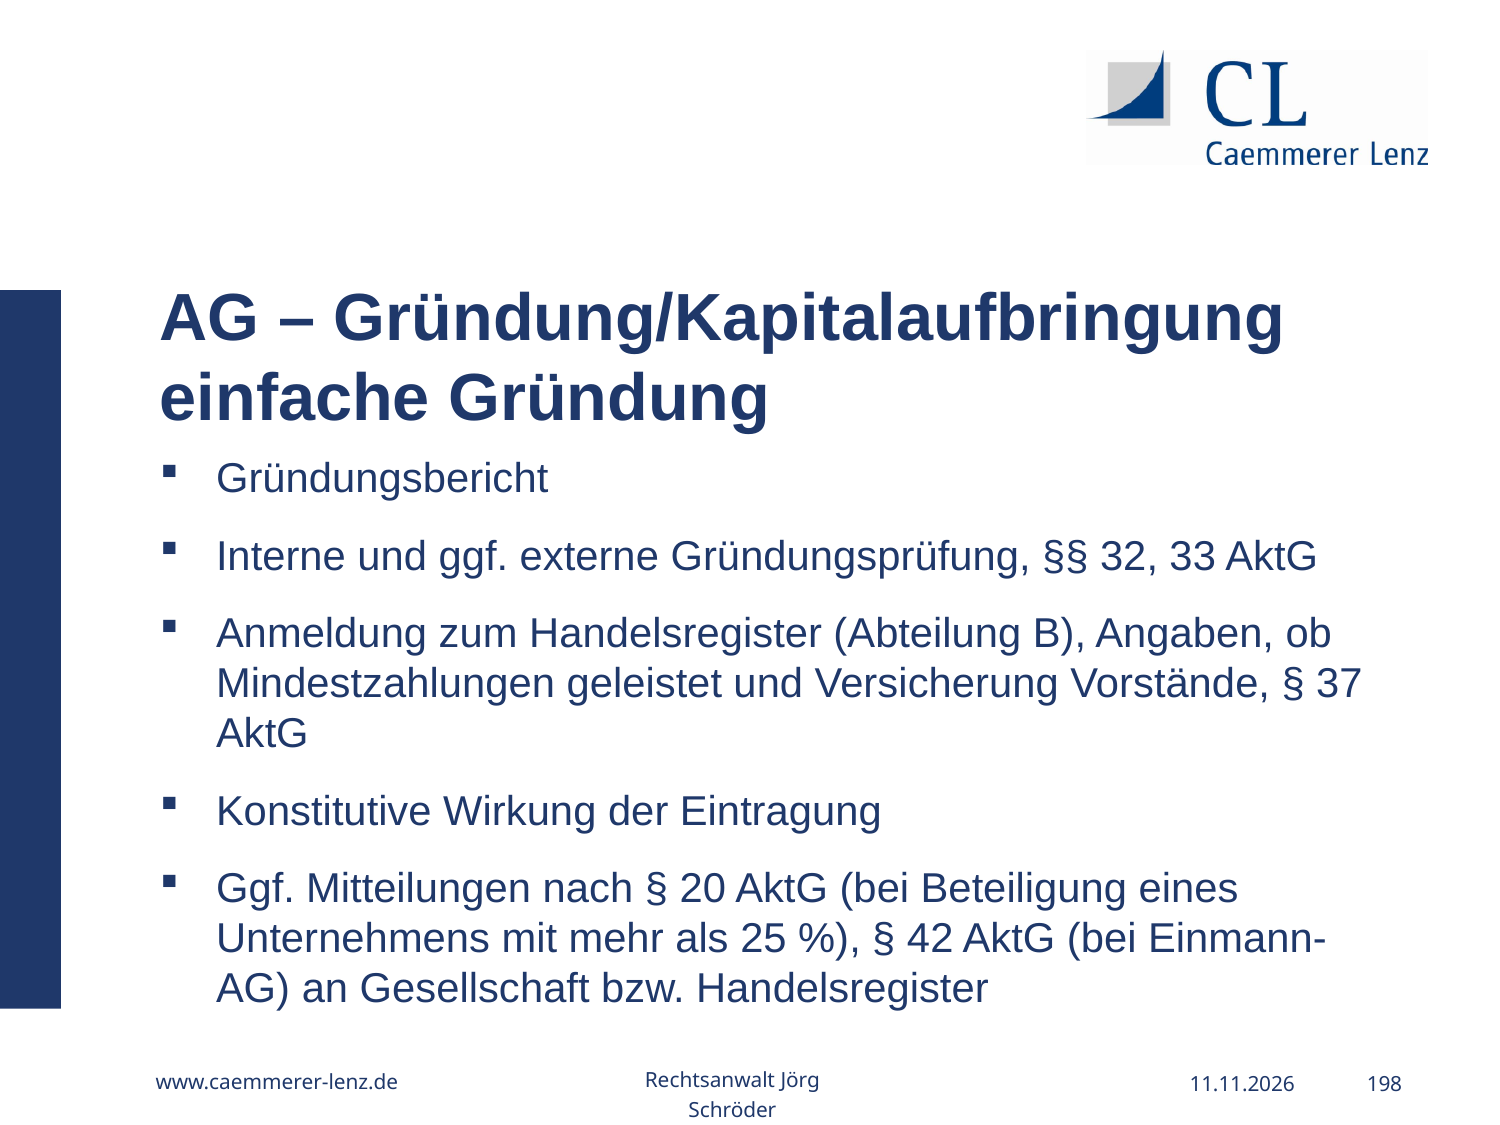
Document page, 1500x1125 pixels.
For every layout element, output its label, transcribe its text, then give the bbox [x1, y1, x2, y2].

picture [1086, 50, 1428, 165]
list Gründungsbericht Interne und ggf. externe Gründungsprüfung, §§ 32, 33 AktG Anmeldung zum Handelsregister (Abteilung B), Angaben, ob Mindestzahlungen geleistet und Versicherung Vorstände, § 37 AktG Konstitutive Wirkung der Eintragung Ggf. Mitteilungen nach § 20 AktG (bei Beteiligung eines Unternehmens mit mehr als 25 %), § 42 AktG (bei Einmann-AG) an Gesellschaft bzw. Handelsregister [146, 444, 1400, 1016]
list AG – Gründung/Kapitalaufbringung einfache Gründung [146, 267, 1400, 392]
